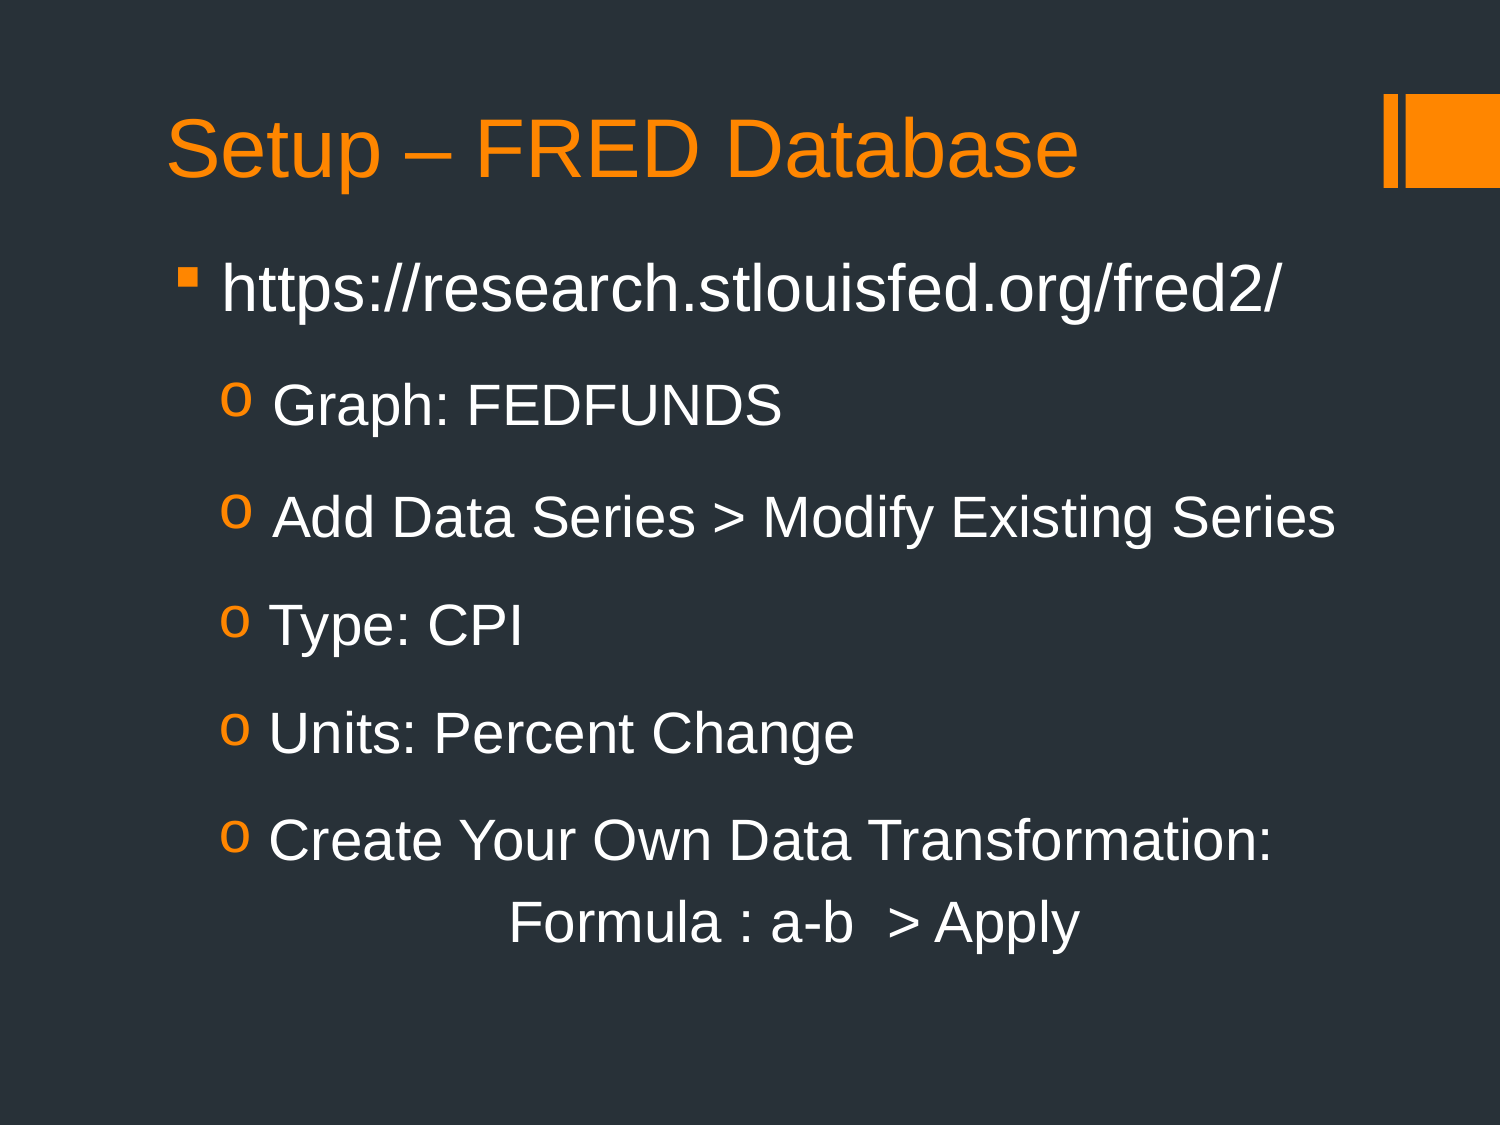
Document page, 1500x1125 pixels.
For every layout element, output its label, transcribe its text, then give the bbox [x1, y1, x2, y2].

list https://research.stlouisfed.org/fred2/ Graph: FEDFUNDS Add Data Series > Modify Existing Series Type: CPI Units: Percent Change Create Your Own Data Transformation: Formula : a-b > Apply [150, 237, 1388, 1035]
title Setup – FRED Database [150, 12, 1350, 202]
